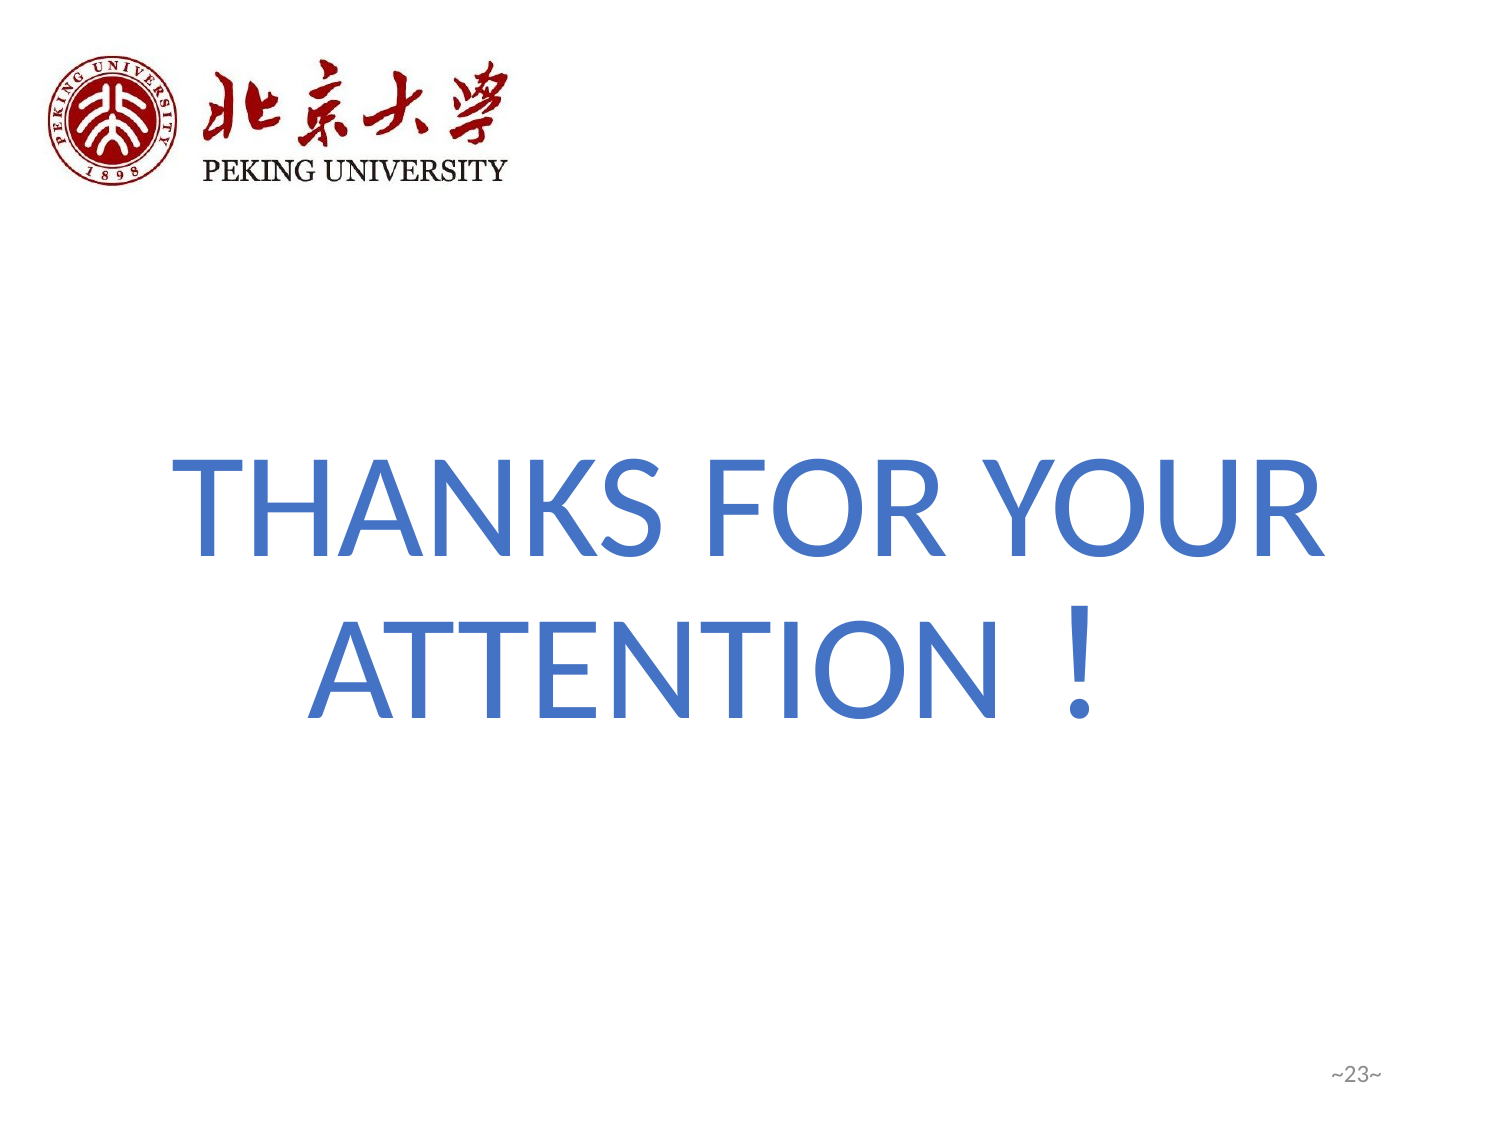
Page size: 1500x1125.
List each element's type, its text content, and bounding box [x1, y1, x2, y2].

title THANKS FOR YOUR ATTENTION！ [112, 366, 1388, 759]
picture [18, 43, 544, 203]
slide_number ~23~ [1059, 1042, 1397, 1103]
